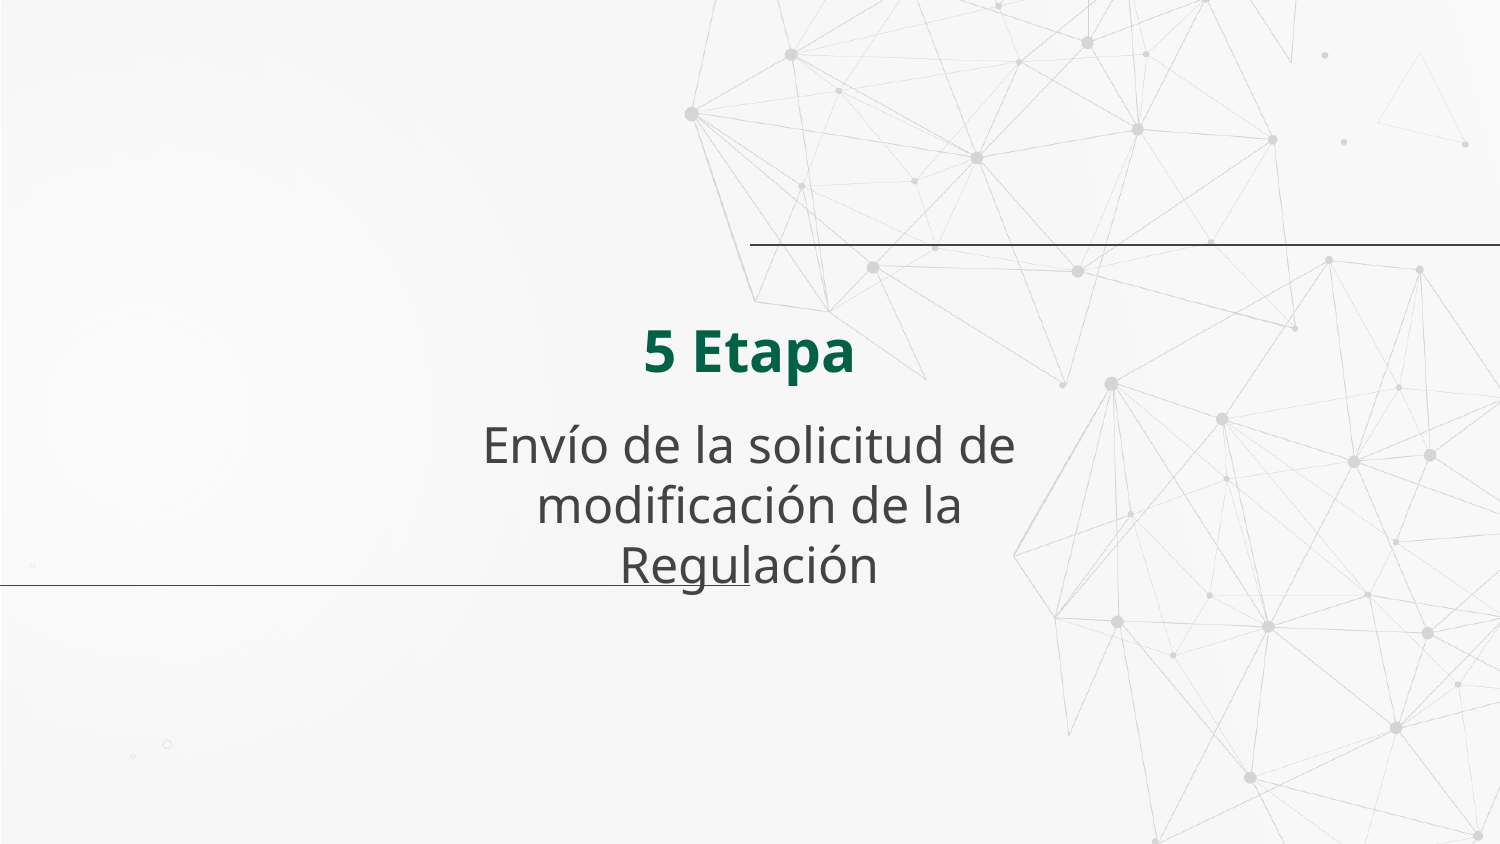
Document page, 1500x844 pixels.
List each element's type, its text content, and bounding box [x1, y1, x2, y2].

title 5 Etapa [432, 61, 1068, 399]
subtitle Envío de la solicitud de modificación de la Regulación [423, 398, 1077, 556]
